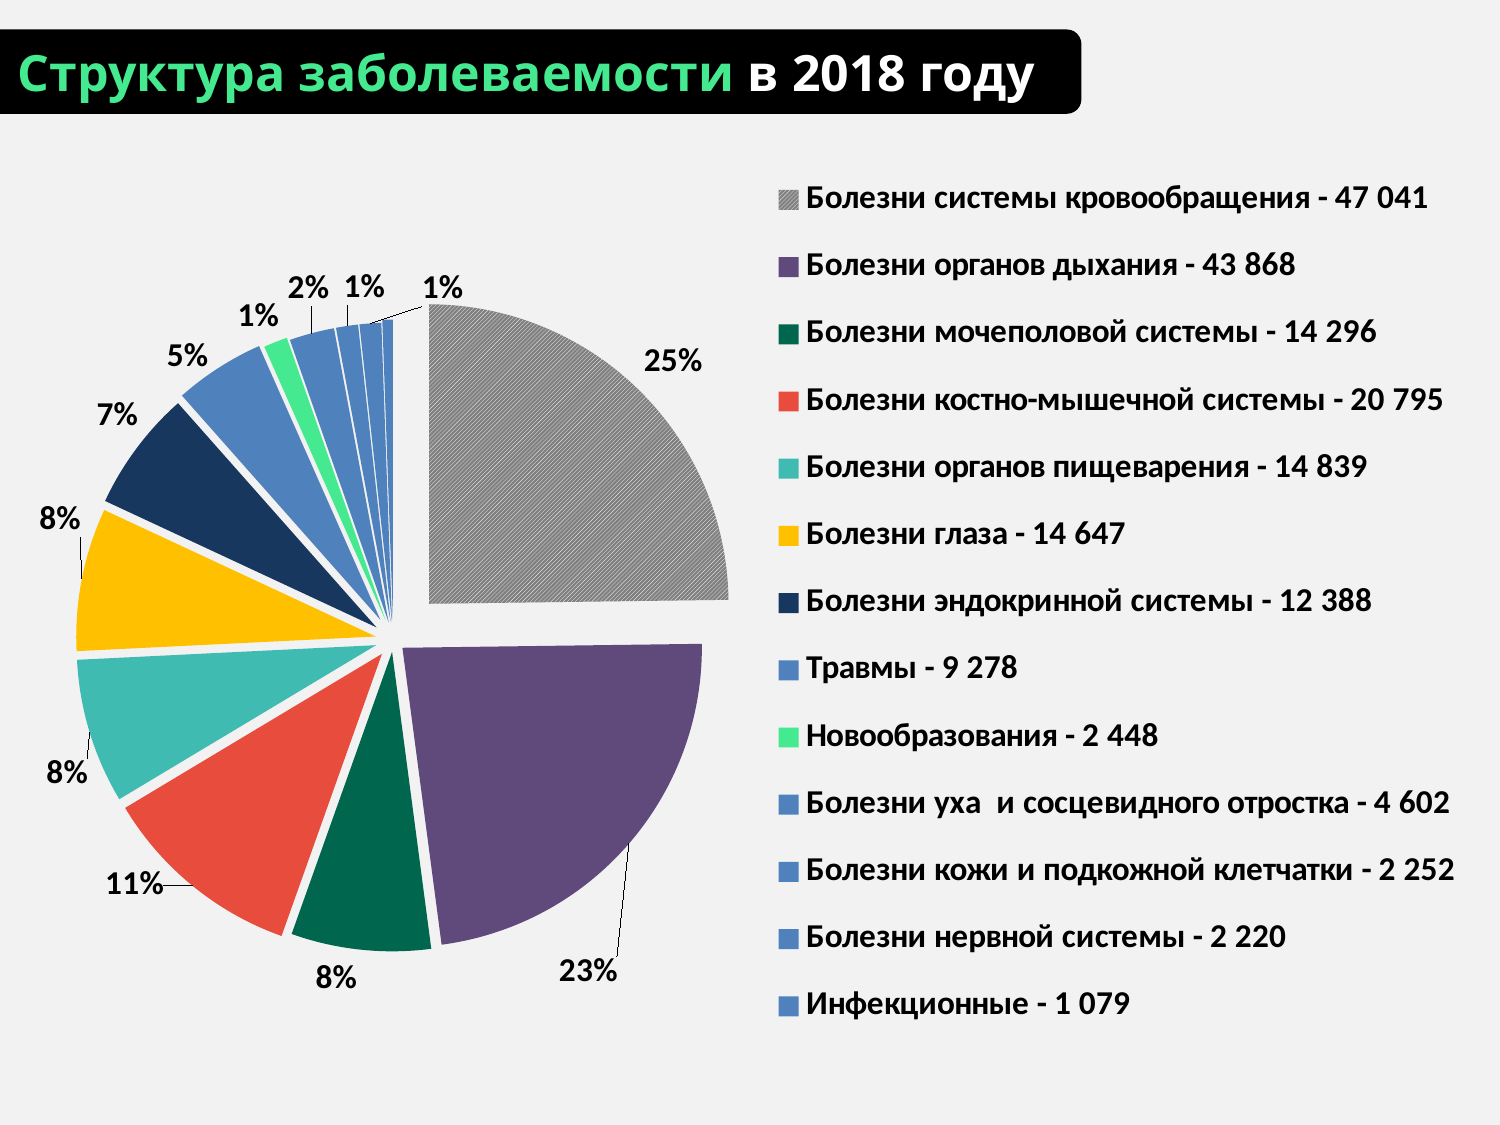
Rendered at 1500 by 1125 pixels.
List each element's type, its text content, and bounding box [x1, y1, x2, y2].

chart [0, 148, 1471, 1059]
text_box Структура заболеваемости в 2018 году [0, 30, 1081, 114]
